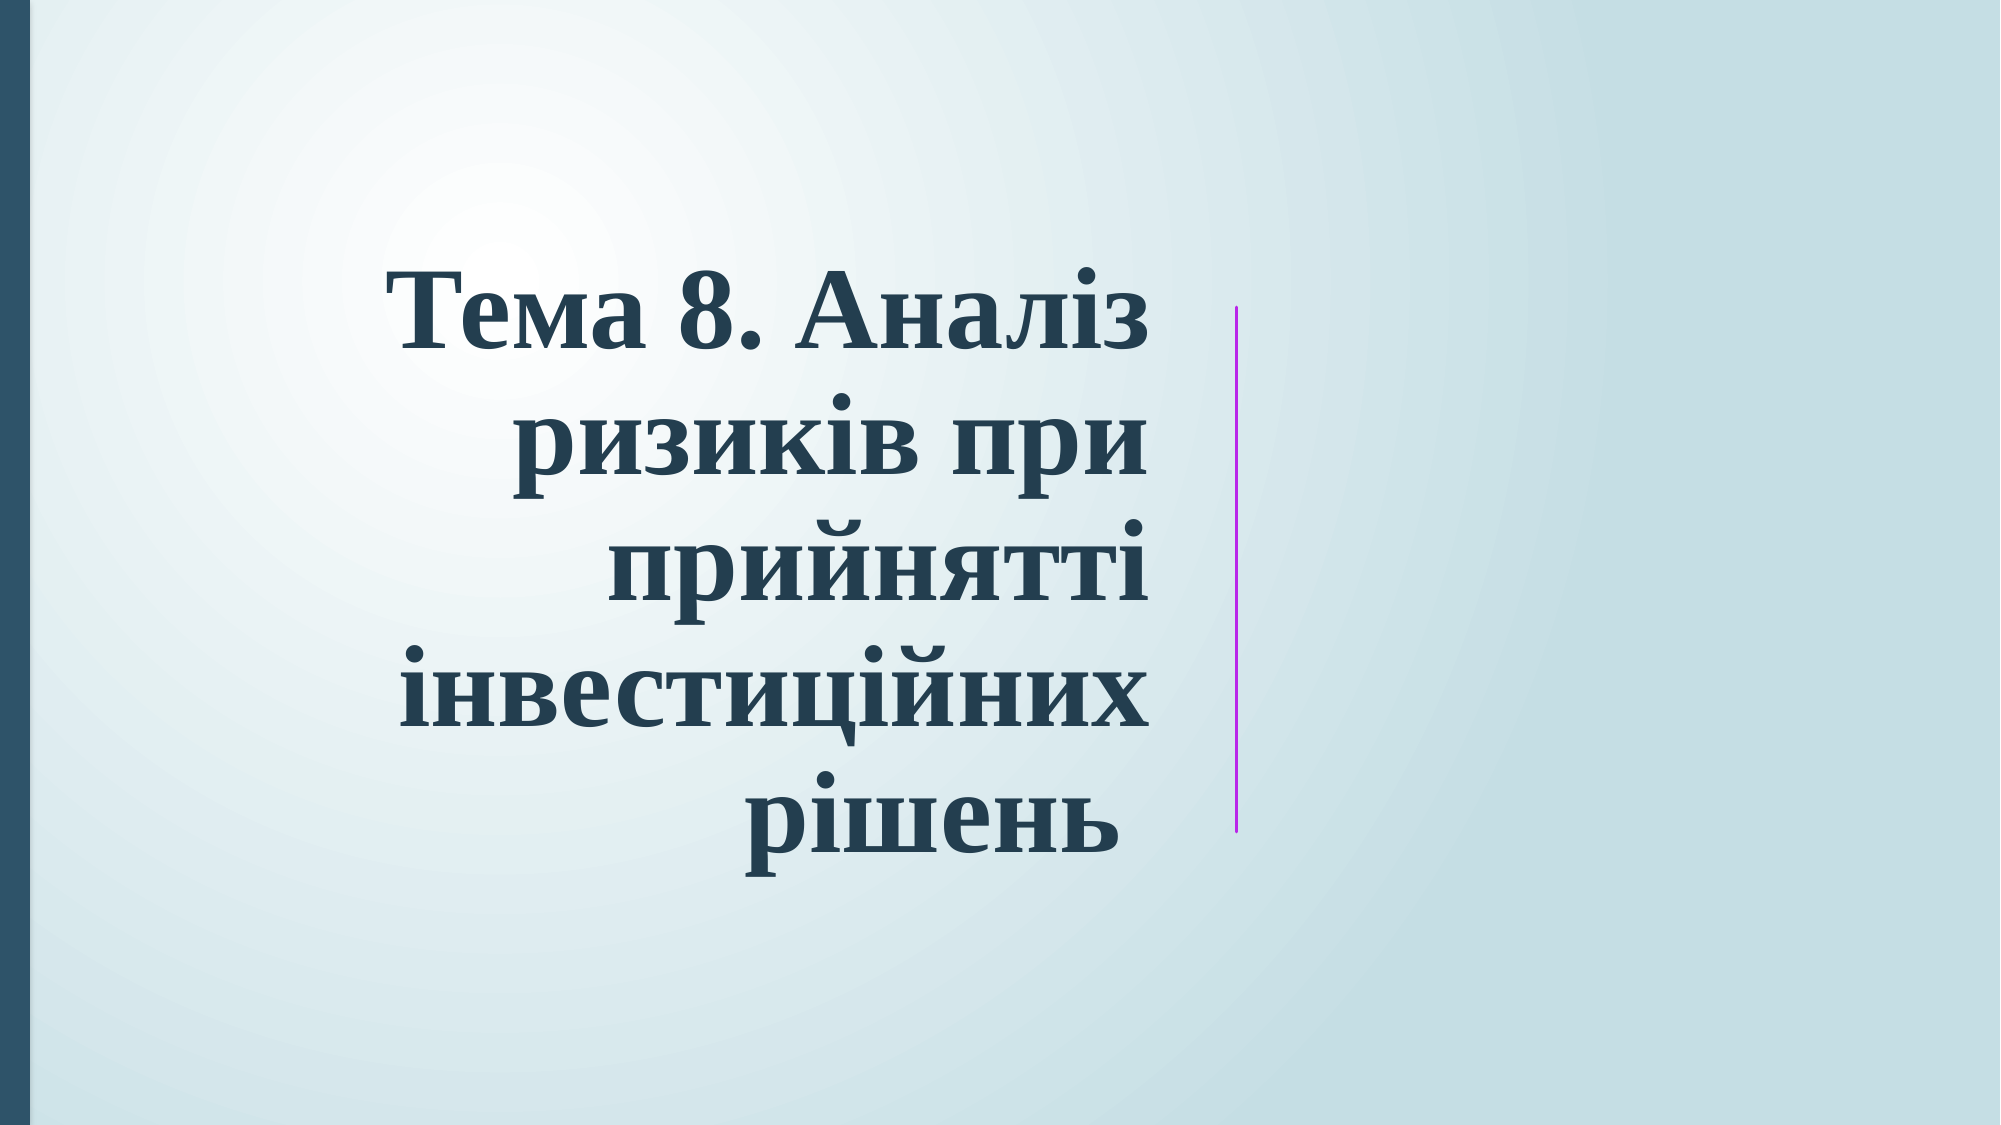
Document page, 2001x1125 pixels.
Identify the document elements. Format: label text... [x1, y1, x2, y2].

text_box [31, 0, 2000, 1125]
title Тема 8. Аналіз ризиків при прийнятті інвестиційних рішень [213, 216, 1166, 909]
text_box [0, 0, 31, 1125]
